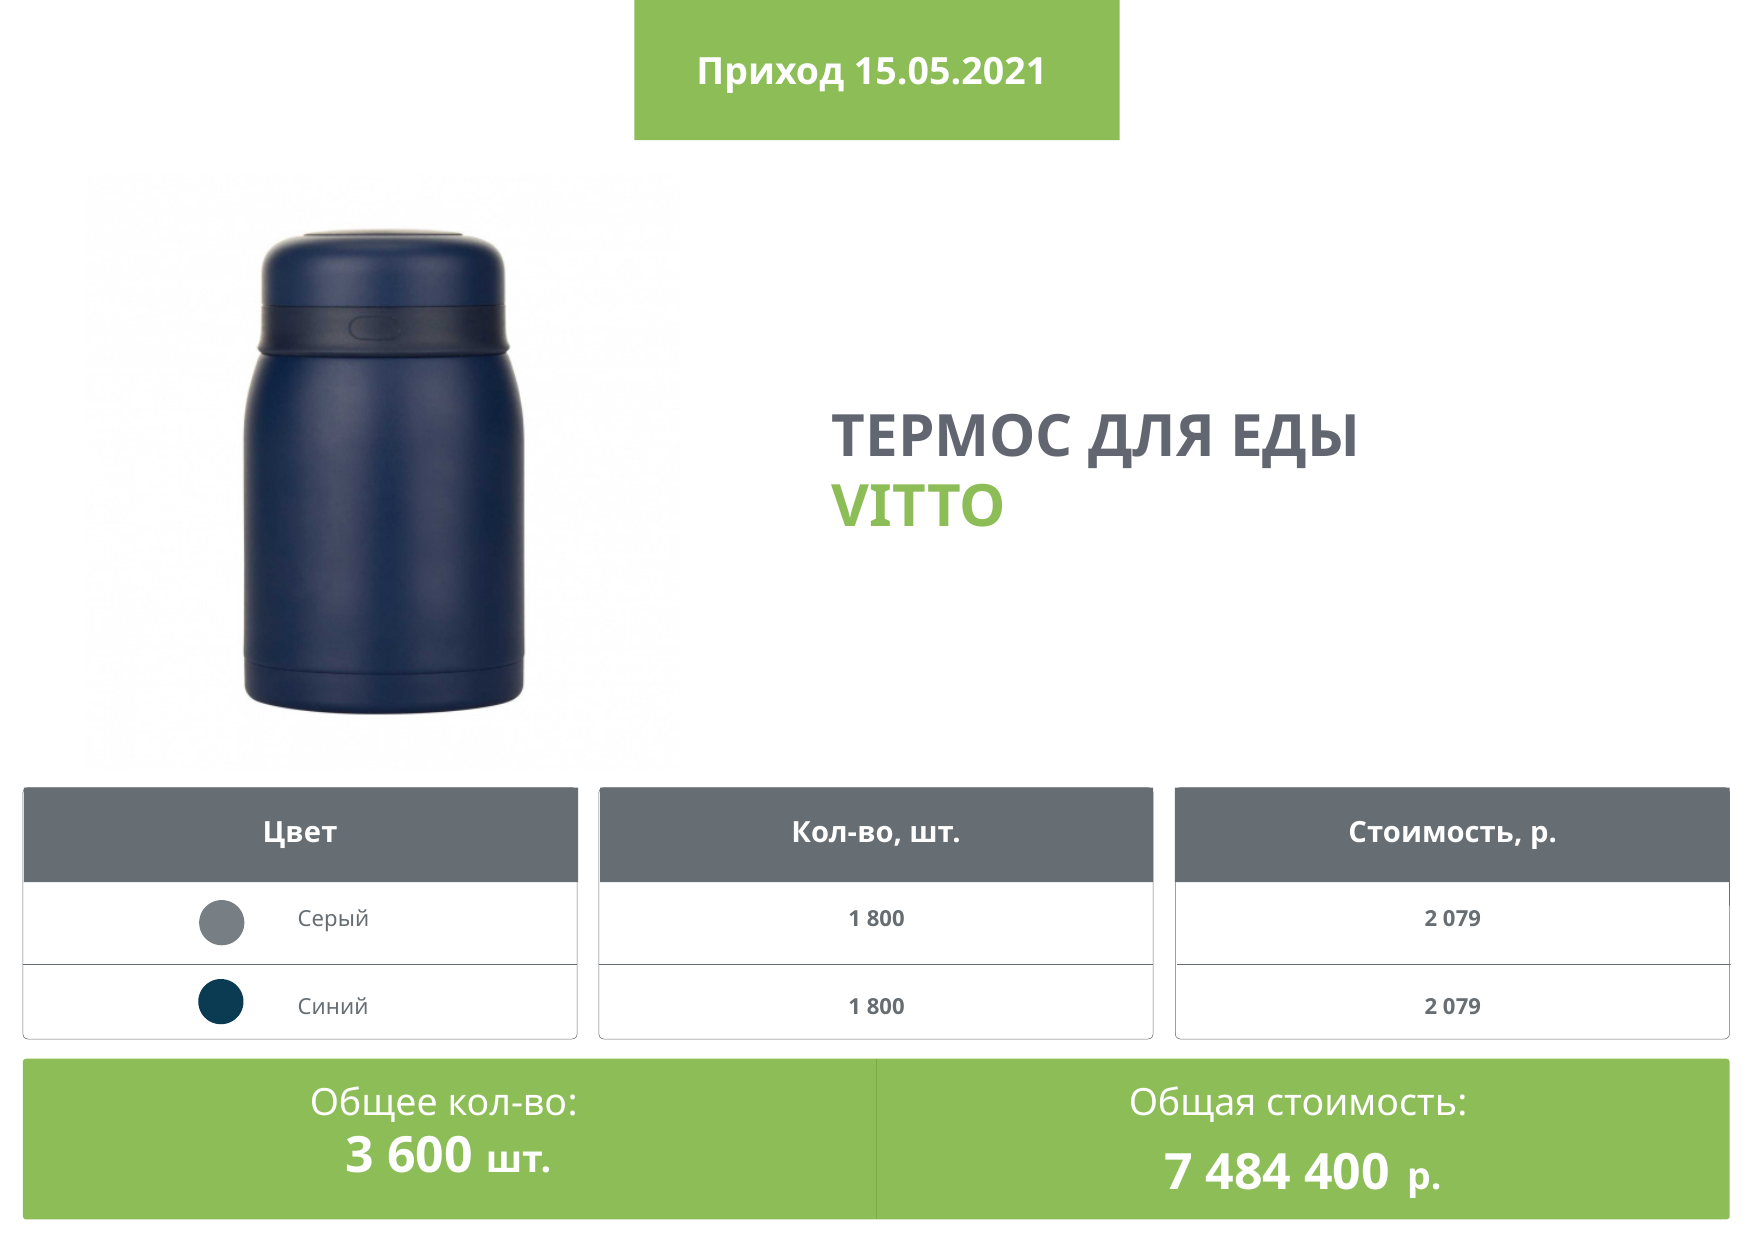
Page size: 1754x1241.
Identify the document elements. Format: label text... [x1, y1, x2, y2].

title Приход 15.05.2021 [634, 31, 1120, 100]
list 1 800 [600, 987, 1154, 1027]
list Синий [282, 987, 567, 1027]
list Серый [282, 900, 567, 939]
text_box ТЕРМОС ДЛЯ ЕДЫ VITTO [817, 391, 1731, 546]
list 2 079 [1176, 987, 1730, 1027]
list 1 800 [600, 900, 1154, 939]
text_box [197, 977, 245, 1026]
text_box Общая стоимость: 7 484 400 р. [875, 1070, 1731, 1210]
picture [85, 174, 680, 770]
text_box [198, 899, 246, 947]
list 2 079 [1176, 900, 1730, 939]
text_box Общее кол-во: 3 600 шт. [21, 1070, 875, 1190]
